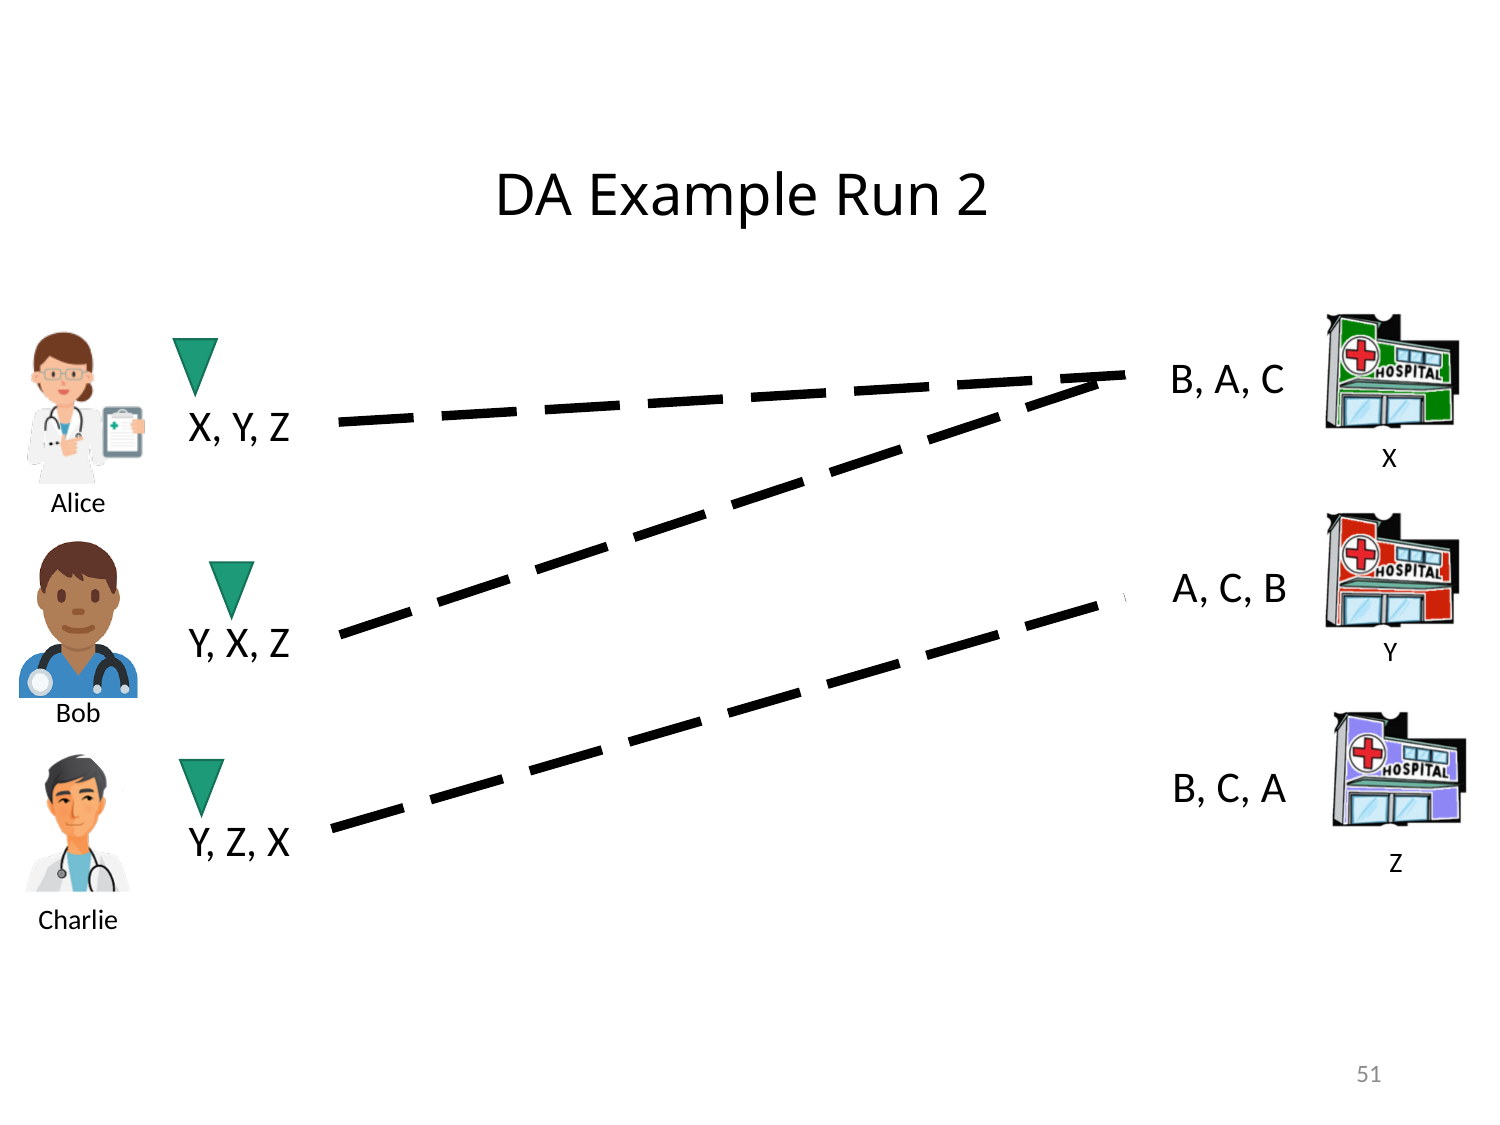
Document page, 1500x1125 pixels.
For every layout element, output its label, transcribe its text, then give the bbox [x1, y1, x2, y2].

text_box A, C, B [1157, 551, 1310, 620]
picture [1310, 506, 1470, 639]
picture [24, 745, 132, 892]
picture [2, 534, 154, 698]
text_box B, A, C [1155, 342, 1310, 410]
text_box Bob [0, 687, 157, 736]
title DA Example Run 2 [103, 157, 1397, 236]
text_box Y, X, Z [173, 606, 310, 674]
text_box [208, 561, 255, 621]
text_box X [1310, 440, 1468, 481]
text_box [339, 374, 1125, 597]
text_box Charlie [0, 894, 157, 943]
text_box Z [1317, 838, 1474, 886]
text_box X, Y, Z [173, 389, 310, 458]
text_box Y, Z, X [173, 805, 310, 873]
text_box [172, 338, 219, 398]
picture [2, 320, 154, 484]
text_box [331, 597, 1125, 829]
text_box [178, 758, 225, 819]
text_box Y [1312, 639, 1469, 675]
text_box B, C, A [1157, 751, 1317, 819]
picture [1317, 705, 1477, 838]
picture [1310, 307, 1470, 440]
text_box Alice [0, 476, 157, 526]
slide_number 51 [1059, 1042, 1397, 1103]
